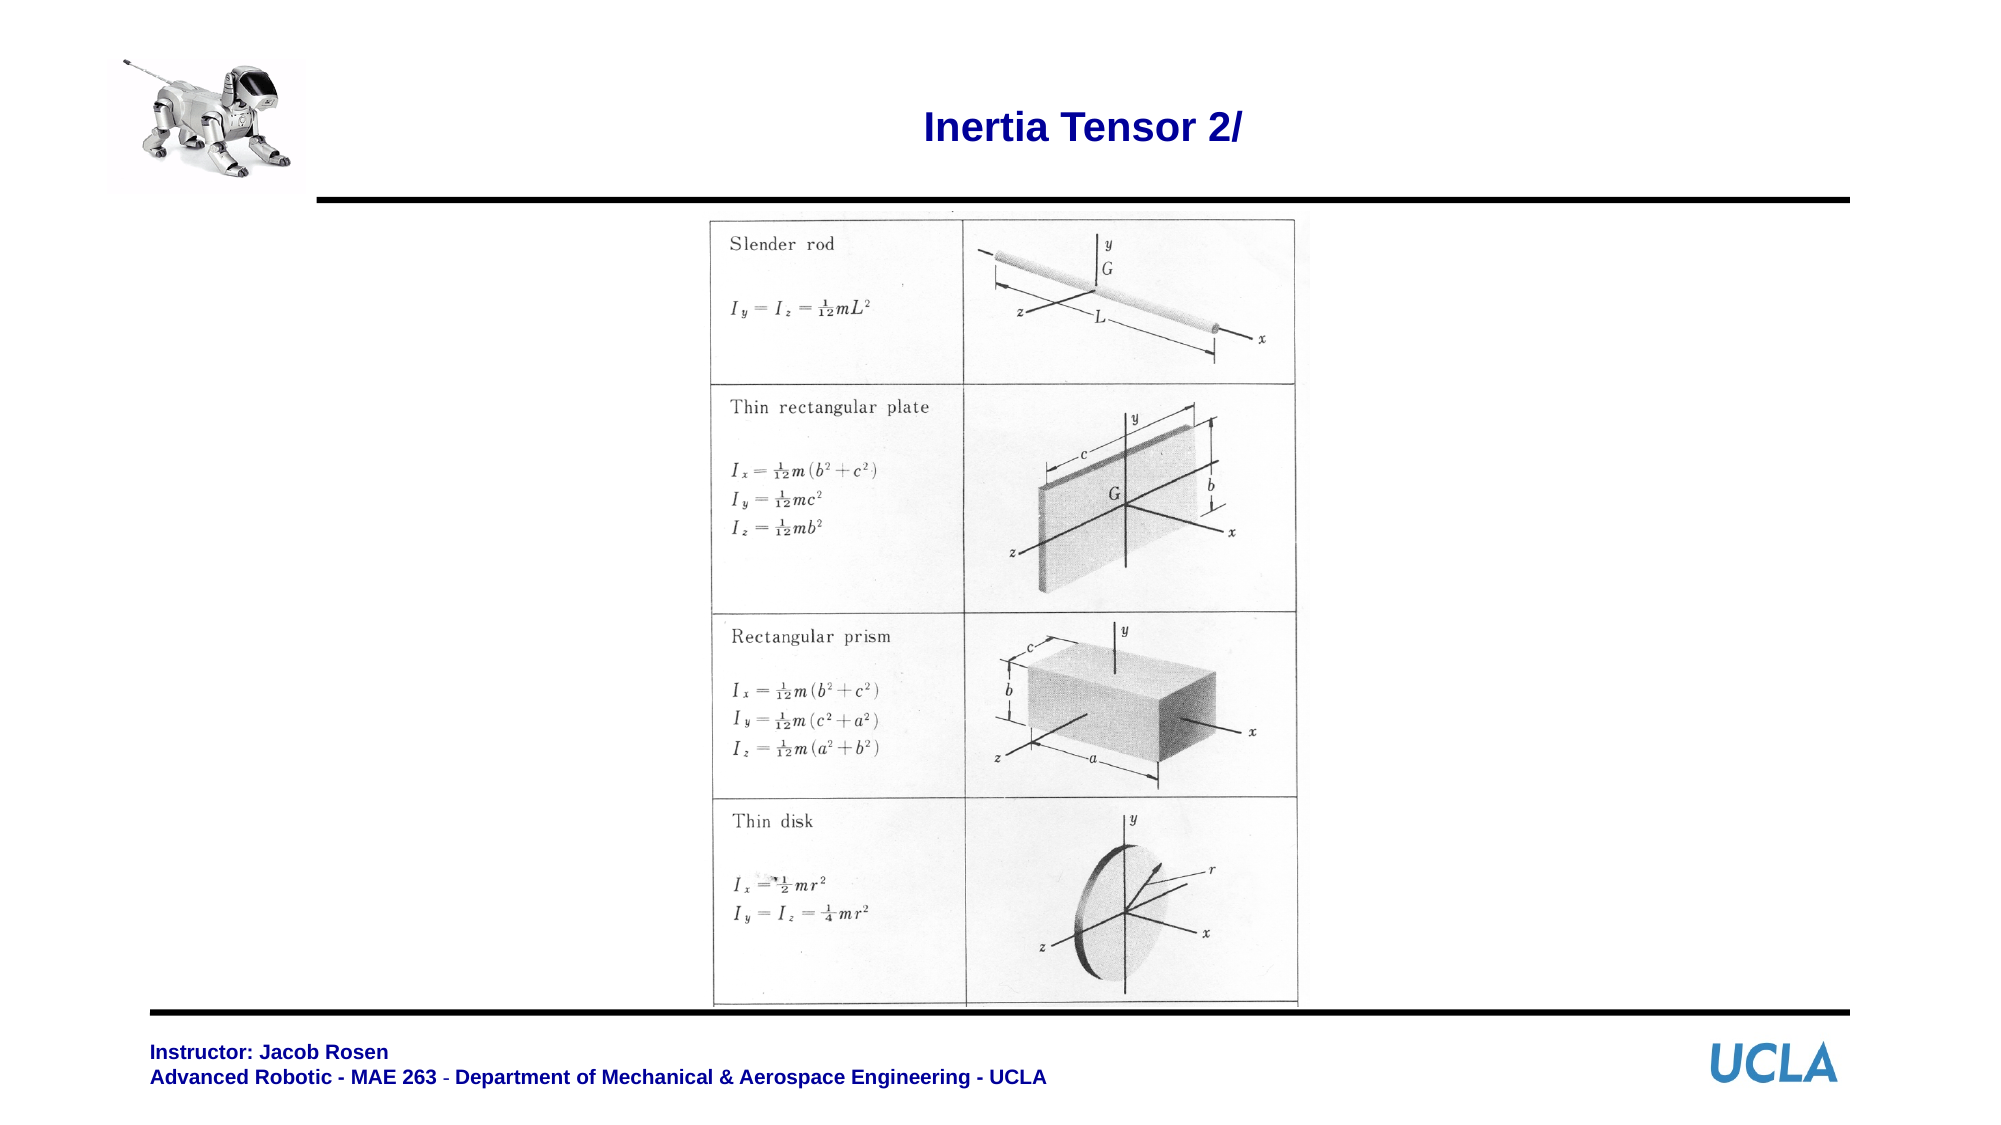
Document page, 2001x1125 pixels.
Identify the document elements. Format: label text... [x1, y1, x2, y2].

picture [702, 211, 1311, 1007]
text_box Instructor: Jacob Rosen Advanced Robotic - MAE 263 - Department of Mechanical & Aerospace Engineering - UCLA [135, 1030, 1248, 1094]
picture [1688, 1021, 1860, 1103]
picture [107, 59, 306, 194]
title Inertia Tensor 2/ [316, 62, 1850, 188]
